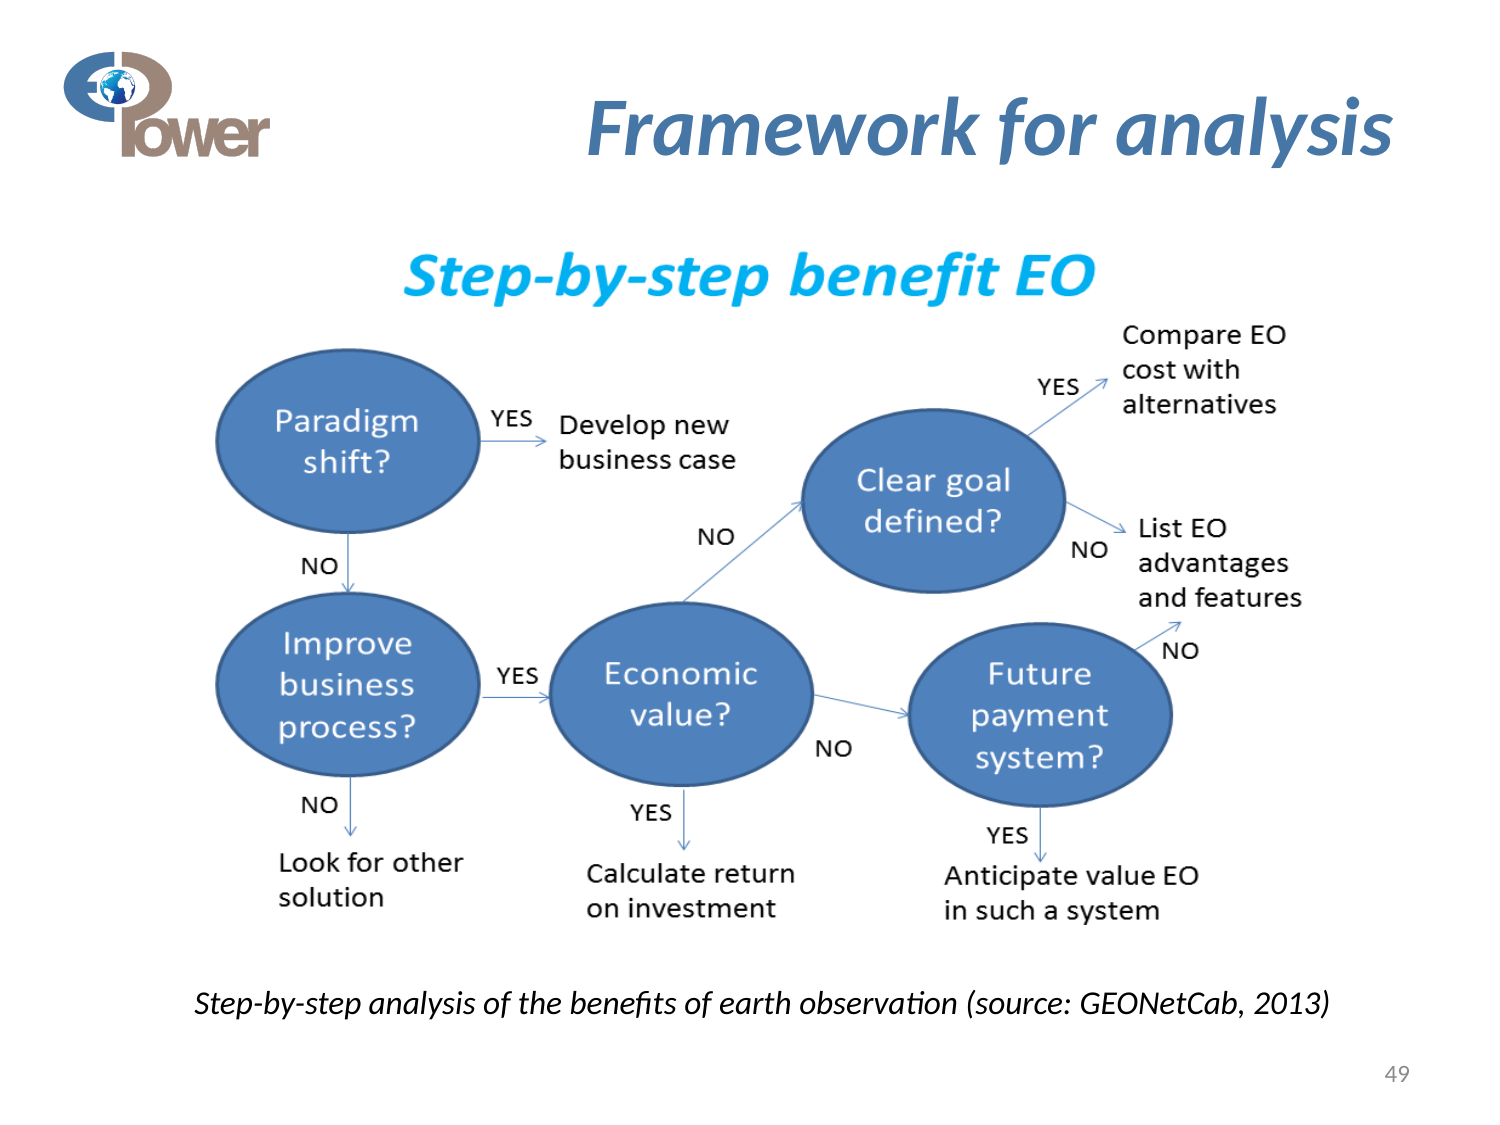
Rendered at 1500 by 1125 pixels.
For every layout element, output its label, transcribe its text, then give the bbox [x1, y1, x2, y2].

text_box Step-by-step analysis of the benefits of earth observation (source: GEONetCab, 2013) [179, 974, 1348, 1029]
text_box Framework for analysis [368, 64, 1409, 180]
picture [168, 193, 1332, 976]
picture [61, 49, 270, 157]
slide_number 49 [1074, 1042, 1425, 1103]
